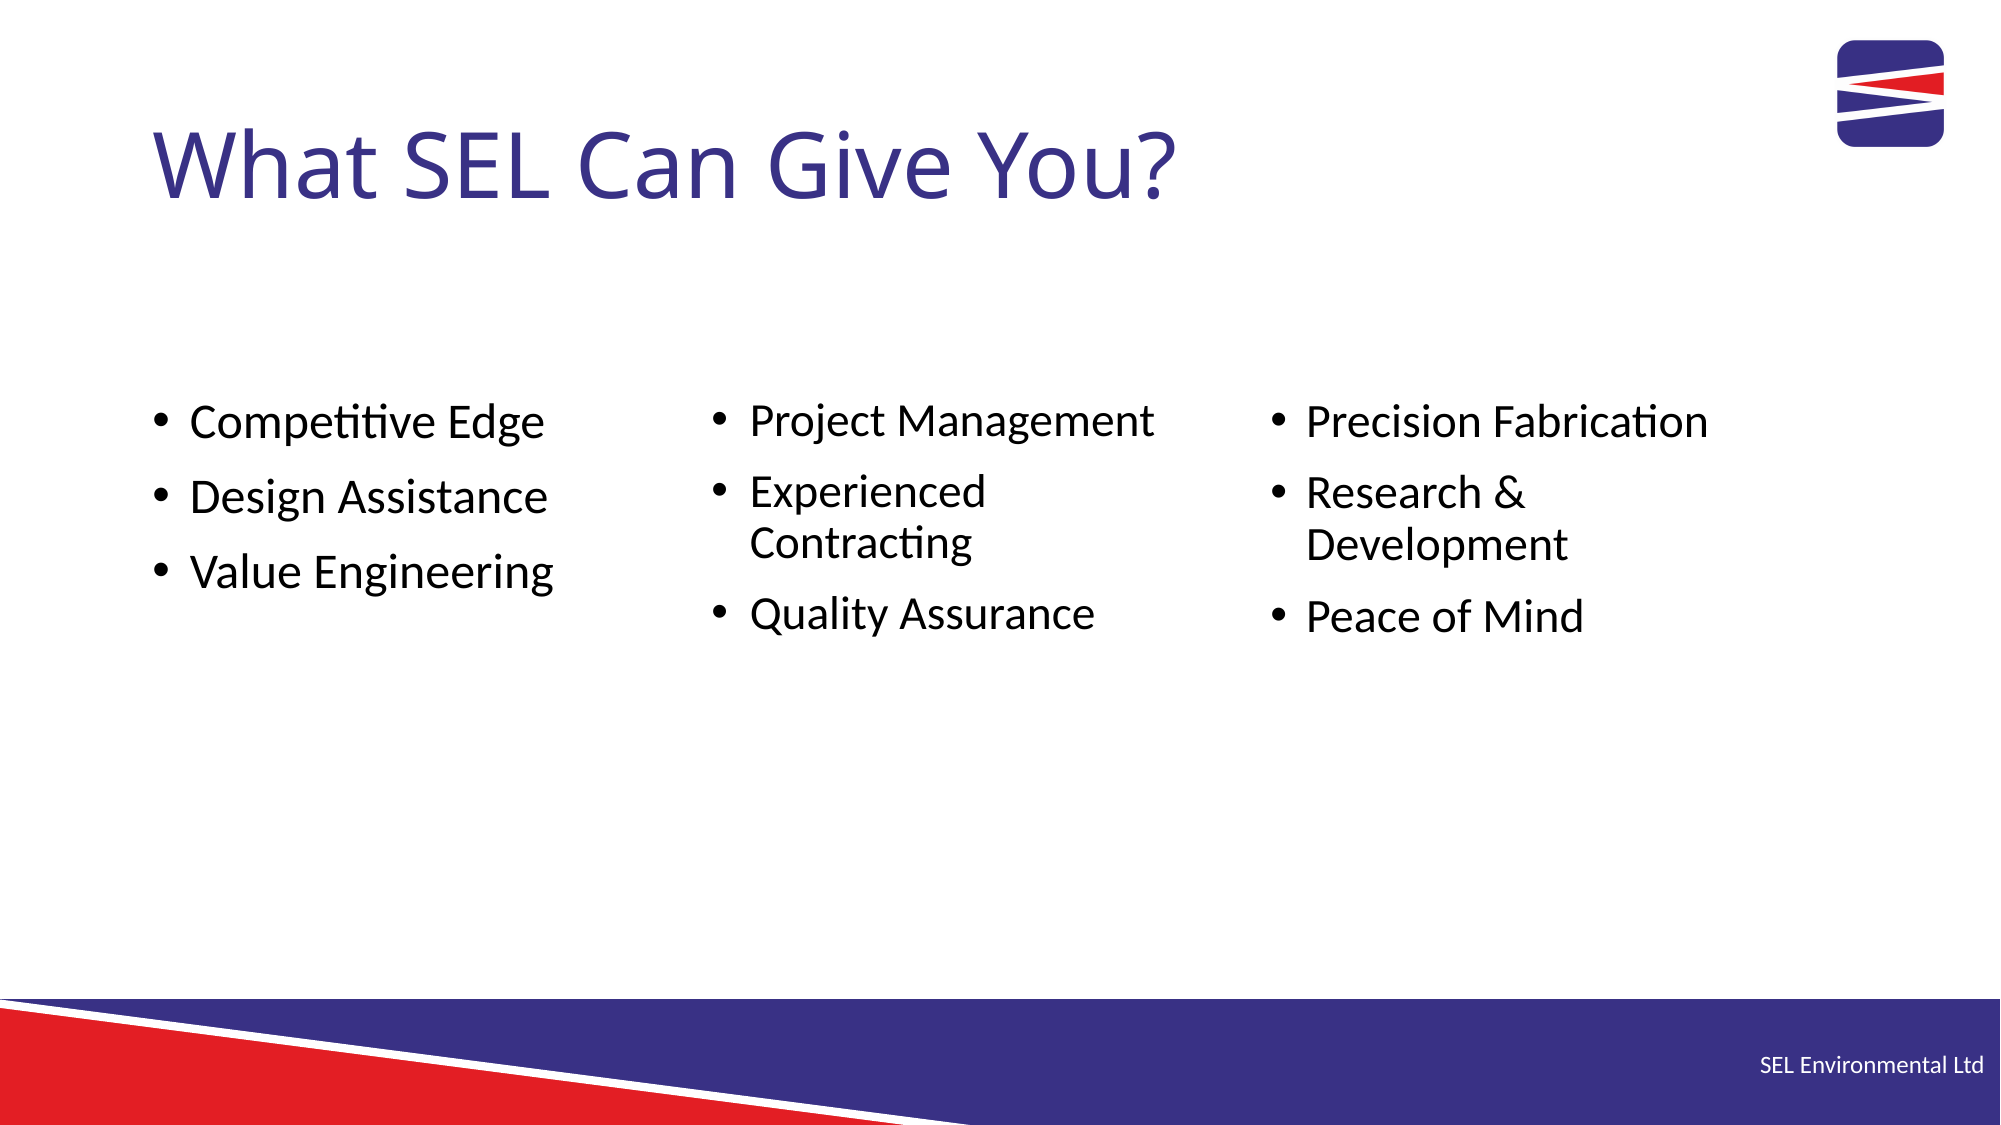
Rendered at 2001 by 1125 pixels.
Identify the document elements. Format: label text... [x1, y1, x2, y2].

list Competitive Edge Design Assistance Value Engineering [137, 388, 630, 652]
picture [1834, 37, 1947, 150]
text_box Project Management Experienced Contracting Quality Assurance [696, 387, 1189, 651]
text_box [0, 1002, 946, 1125]
text_box Precision Fabrication Research & Development Peace of Mind [1255, 388, 1748, 652]
footer SEL Environmental Ltd [0, 999, 2000, 1125]
title What SEL Can Give You? [137, 59, 1863, 278]
